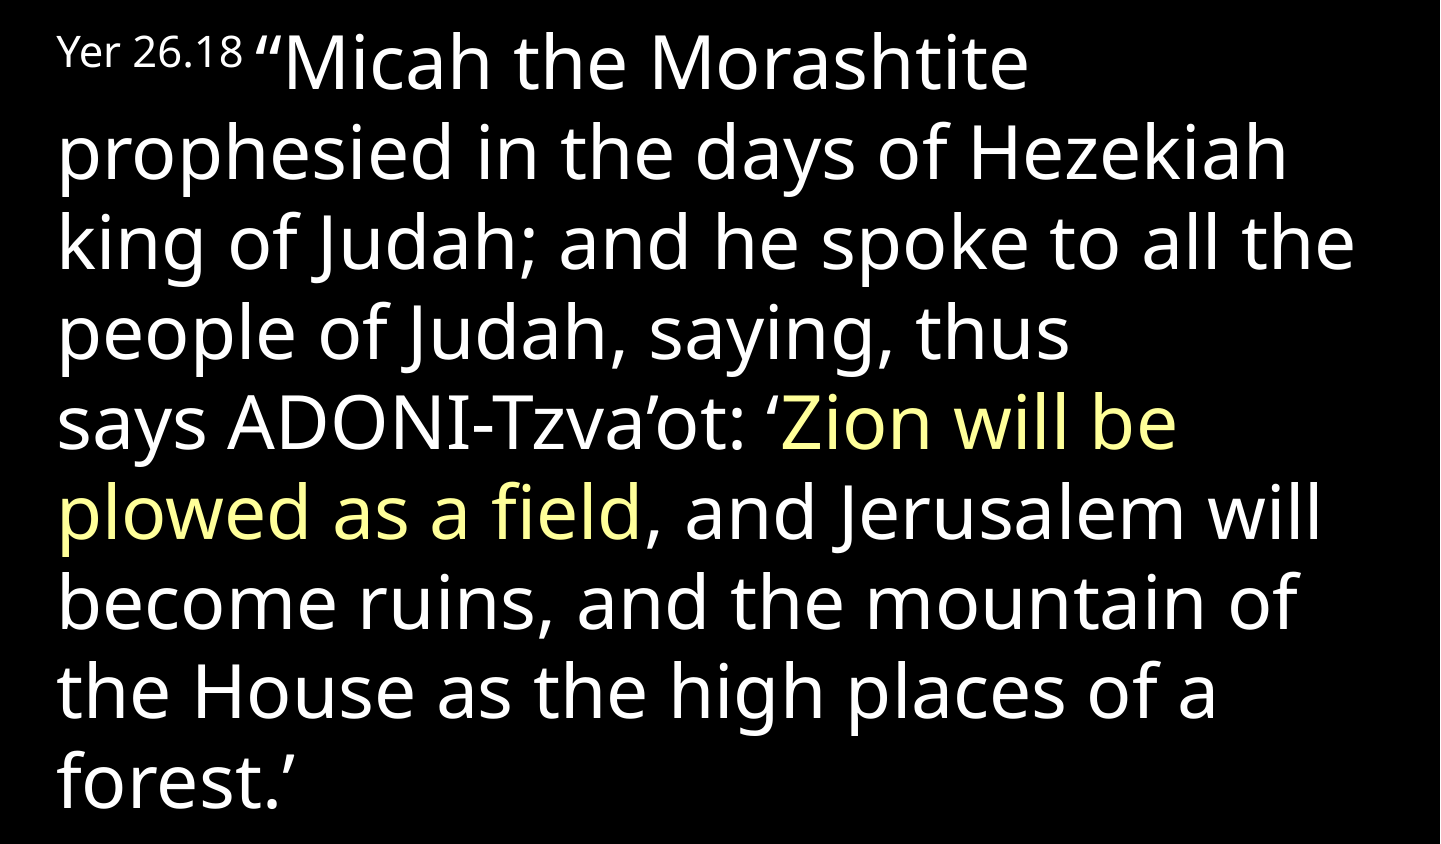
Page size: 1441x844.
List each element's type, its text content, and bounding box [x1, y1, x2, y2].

subtitle Yer 26.18 “Micah the Morashtite prophesied in the days of Hezekiah king of Judah; and he spoke to all the people of Judah, saying, thus says Adoni-Tzva’ot: ‘Zion will be plowed as a field, and Jerusalem will become ruins, and the mountain of the House as the high places of a forest.’ [45, 9, 1396, 835]
